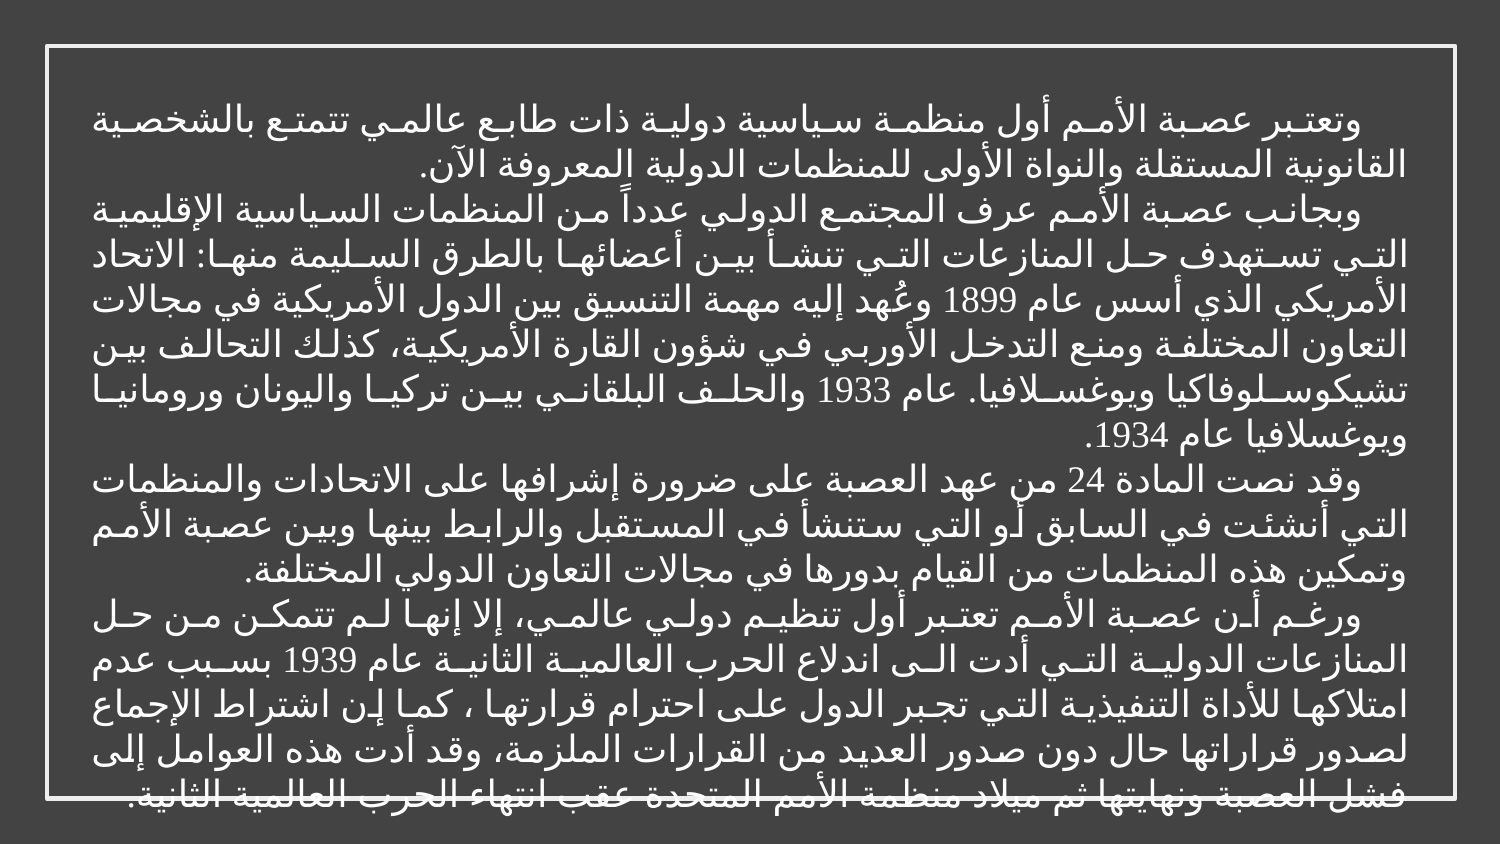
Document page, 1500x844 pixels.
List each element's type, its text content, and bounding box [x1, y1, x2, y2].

list وتعتبر عصبة الأمم أول منظمة سياسية دولية ذات طابع عالمي تتمتع بالشخصية القانونية المستقلة والنواة الأولى للمنظمات الدولية المعروفة الآن. وبجانب عصبة الأمم عرف المجتمع الدولي عدداً من المنظمات السياسية الإقليمية التي تستهدف حل المنازعات التي تنشأ بين أعضائها بالطرق السليمة منها: الاتحاد الأمريكي الذي أسس عام 1899 وعُهد إليه مهمة التنسيق بين الدول الأمريكية في مجالات التعاون المختلفة ومنع التدخل الأوربي في شؤون القارة الأمريكية، كذلك التحالف بين تشيكوسلوفاكيا ويوغسلافيا. عام 1933 والحلف البلقاني بين تركيا واليونان ورومانيا ويوغسلافيا عام 1934. وقد نصت المادة 24 من عهد العصبة على ضرورة إشرافها على الاتحادات والمنظمات التي أنشئت في السابق أو التي ستنشأ في المستقبل والرابط بينها وبين عصبة الأمم وتمكين هذه المنظمات من القيام بدورها في مجالات التعاون الدولي المختلفة. ورغم أن عصبة الأمم تعتبر أول تنظيم دولي عالمي، إلا إنها لم تتمكن من حل المنازعات الدولية التي أدت الى اندلاع الحرب العالمية الثانية عام 1939 بسبب عدم امتلاكها للأداة التنفيذية التي تجبر الدول على احترام قرارتها ، كما إن اشتراط الإجماع لصدور قراراتها حال دون صدور العديد من القرارات الملزمة، وقد أدت هذه العوامل إلى فشل العصبة ونهايتها ثم ميلاد منظمة الأمم المتحدة عقب انتهاء الحرب العالمية الثانية. [76, 80, 1424, 760]
